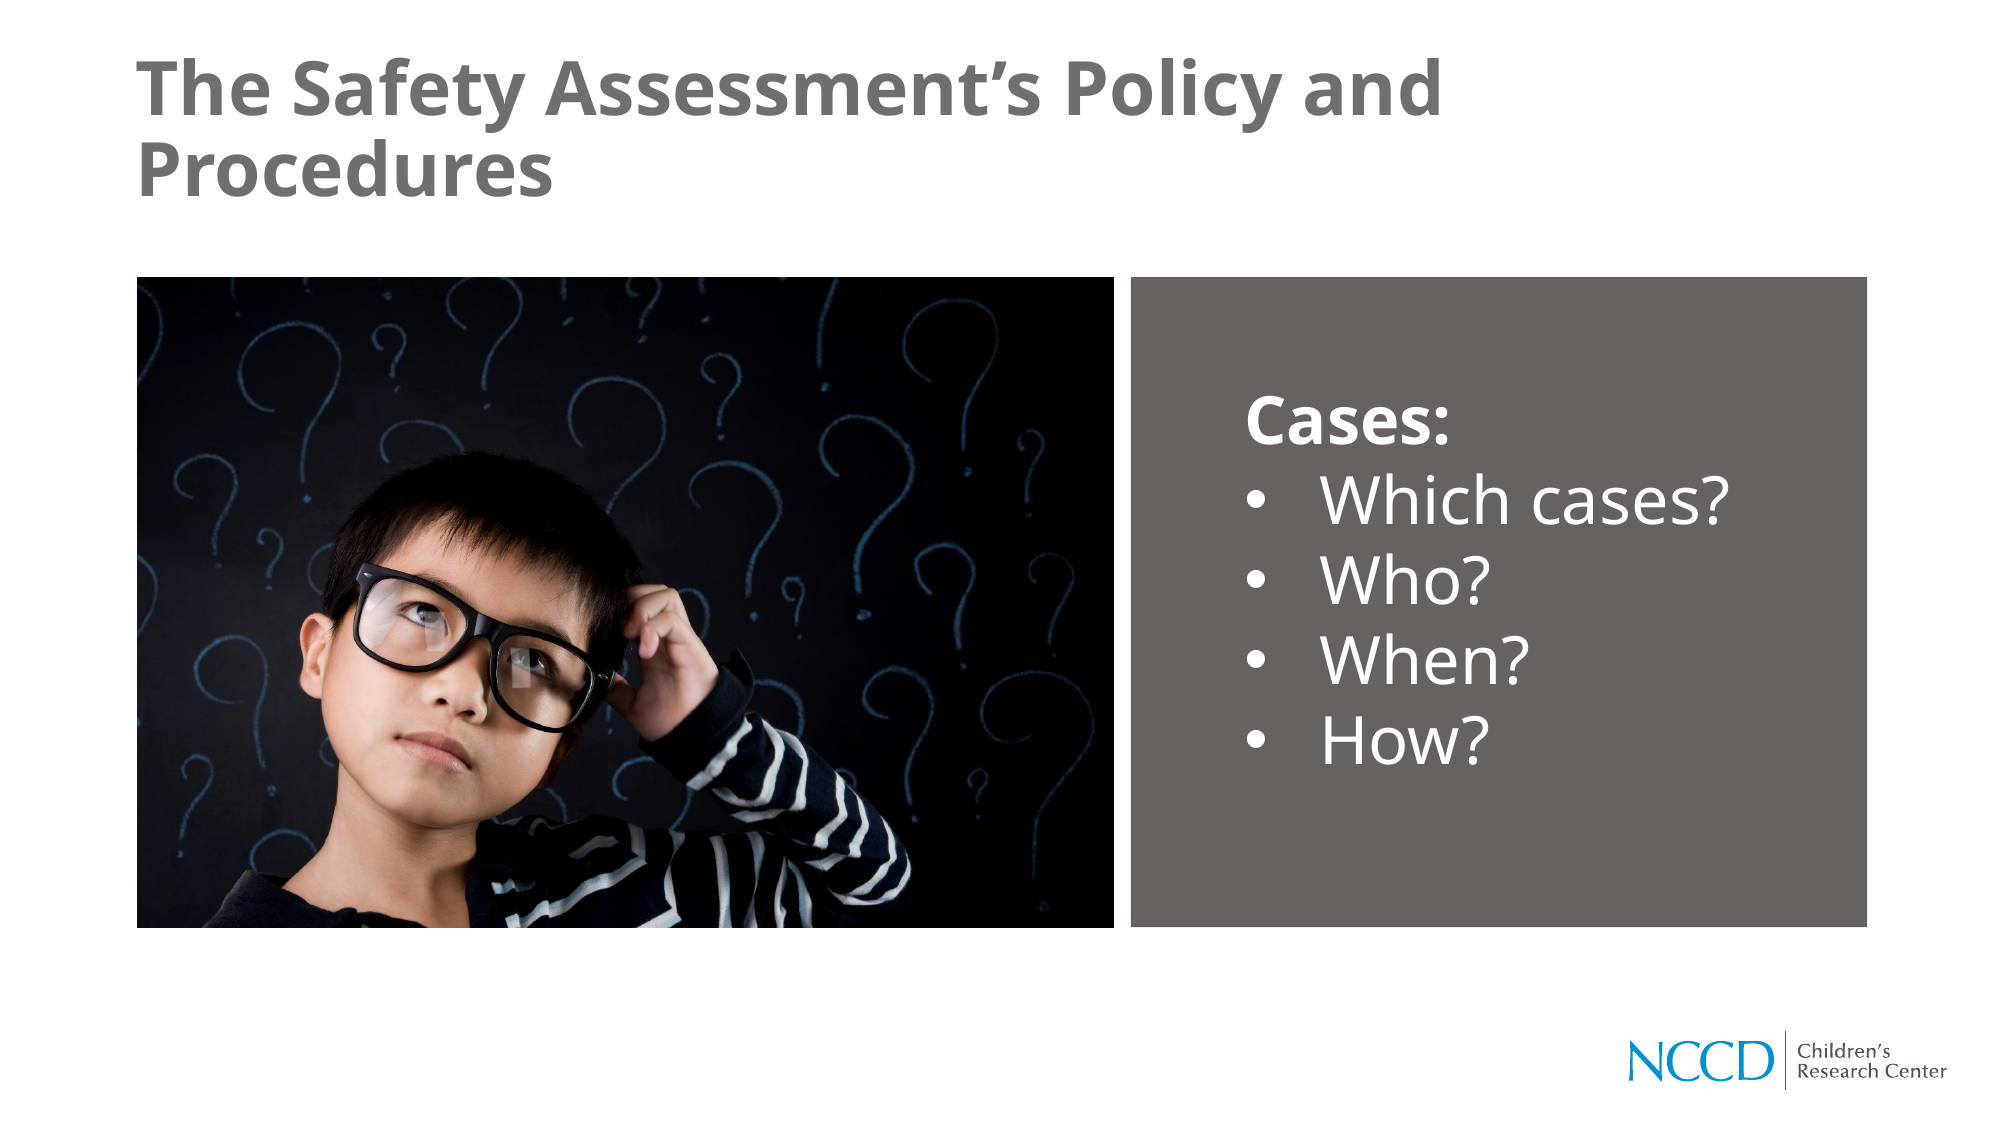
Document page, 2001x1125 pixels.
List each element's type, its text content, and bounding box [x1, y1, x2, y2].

picture [137, 277, 1114, 928]
list Cases: Which cases? Who? When? How? [1229, 370, 1764, 825]
title The Safety Assessment’s Policy and Procedures [120, 39, 1868, 225]
